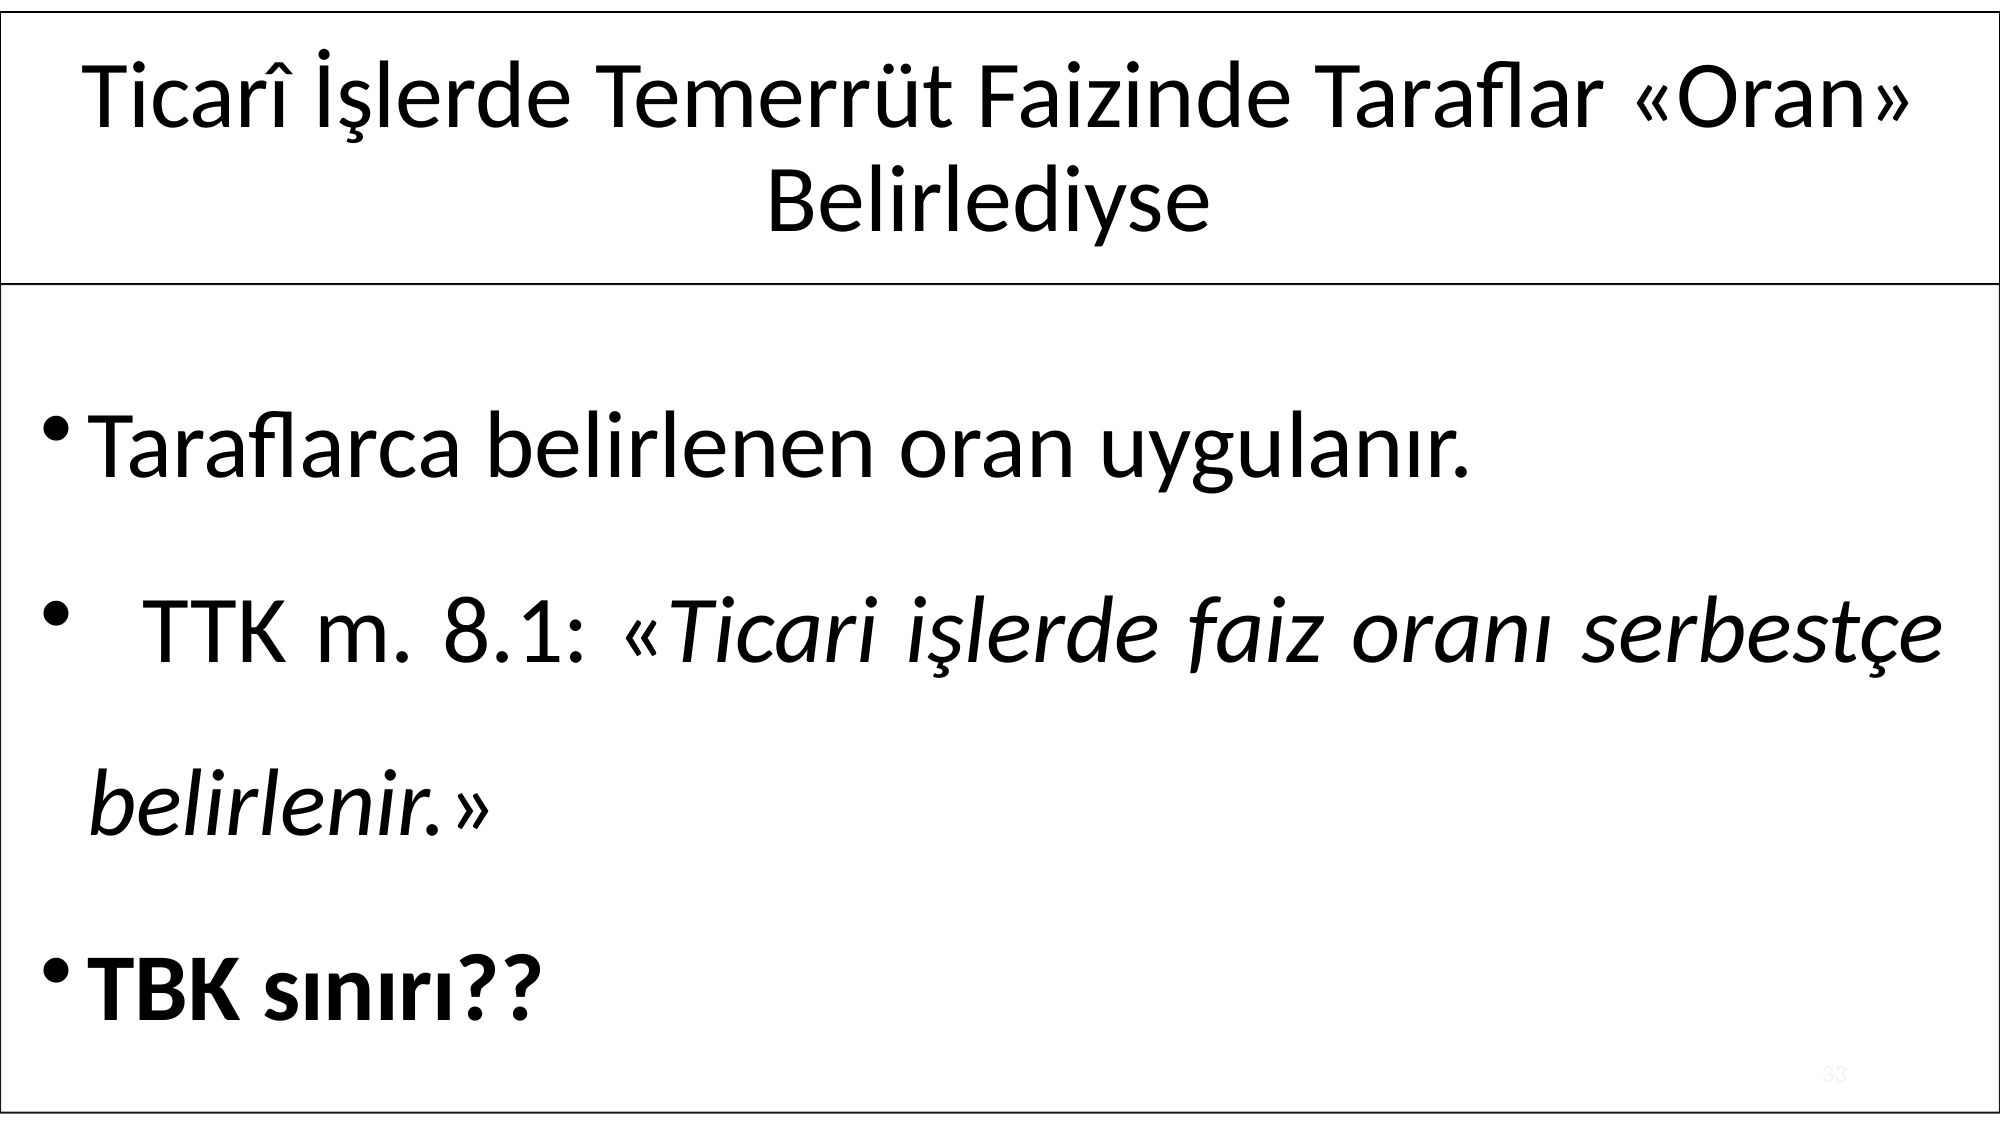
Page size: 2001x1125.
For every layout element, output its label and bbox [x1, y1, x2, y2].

list [0, 0, 2000, 1125]
